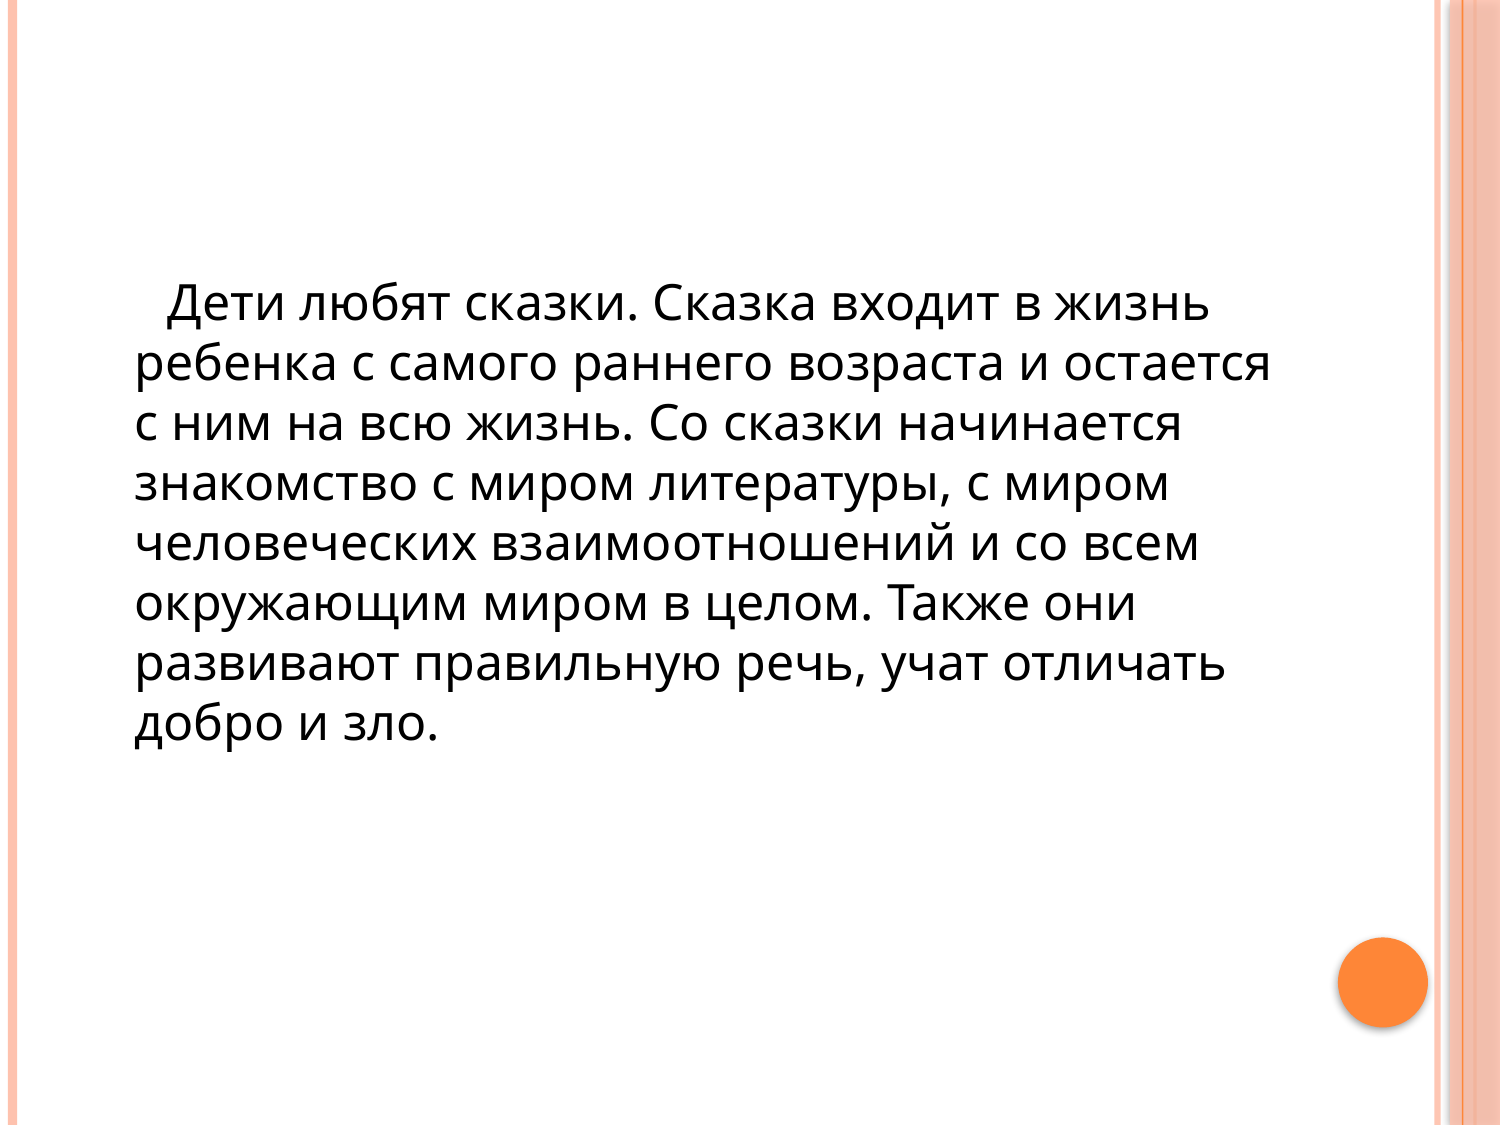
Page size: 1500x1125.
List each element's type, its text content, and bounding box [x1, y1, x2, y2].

list Дети любят сказки. Сказка входит в жизнь ребенка с самого раннего возраста и остается с ним на всю жизнь. Со сказки начинается знакомство с миром литературы, с миром человеческих взаимоотношений и со всем окружающим миром в целом. Также они развивают правильную речь, учат отличать добро и зло. [75, 262, 1300, 1062]
